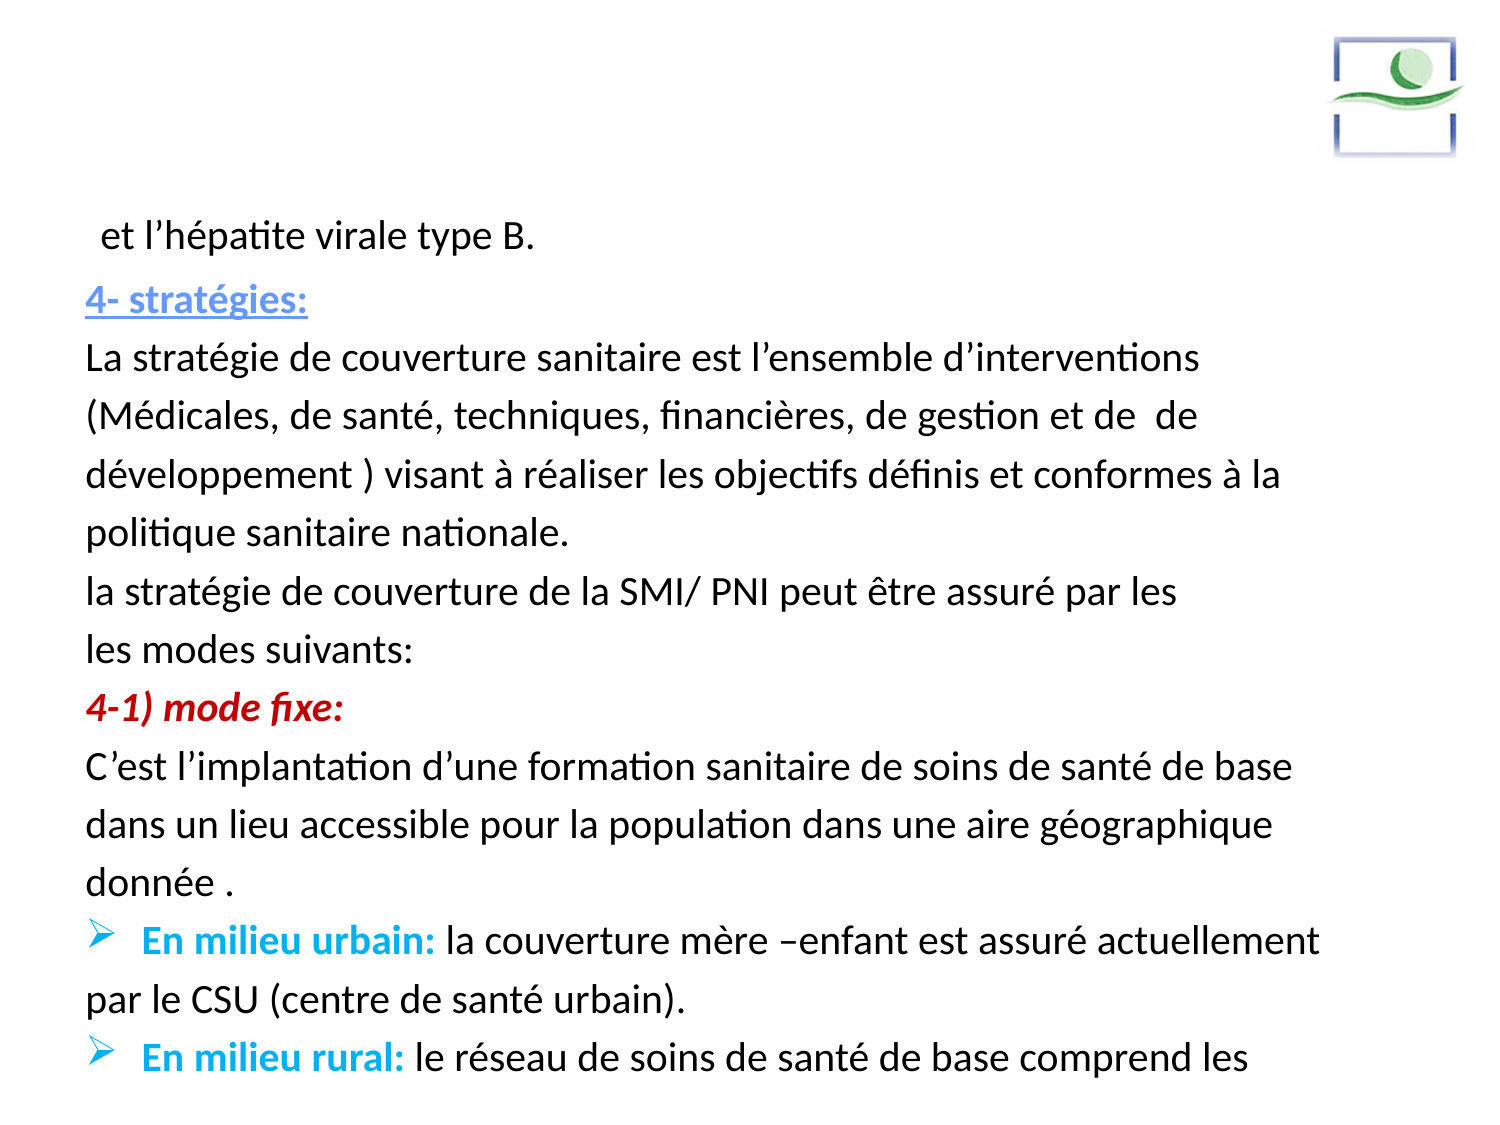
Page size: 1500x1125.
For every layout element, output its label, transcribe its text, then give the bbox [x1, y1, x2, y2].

picture [1312, 23, 1479, 166]
list et l’hépatite virale type B. 4- stratégies: La stratégie de couverture sanitaire est l’ensemble d’interventions (Médicales, de santé, techniques, financières, de gestion et de de développement ) visant à réaliser les objectifs définis et conformes à la politique sanitaire nationale. la stratégie de couverture de la SMI/ PNI peut être assuré par les les modes suivants: 4-1) mode fixe: C’est l’implantation d’une formation sanitaire de soins de santé de base dans un lieu accessible pour la population dans une aire géographique donnée . En milieu urbain: la couverture mère –enfant est assuré actuellement par le CSU (centre de santé urbain). En milieu rural: le réseau de soins de santé de base comprend les [70, 175, 1421, 896]
